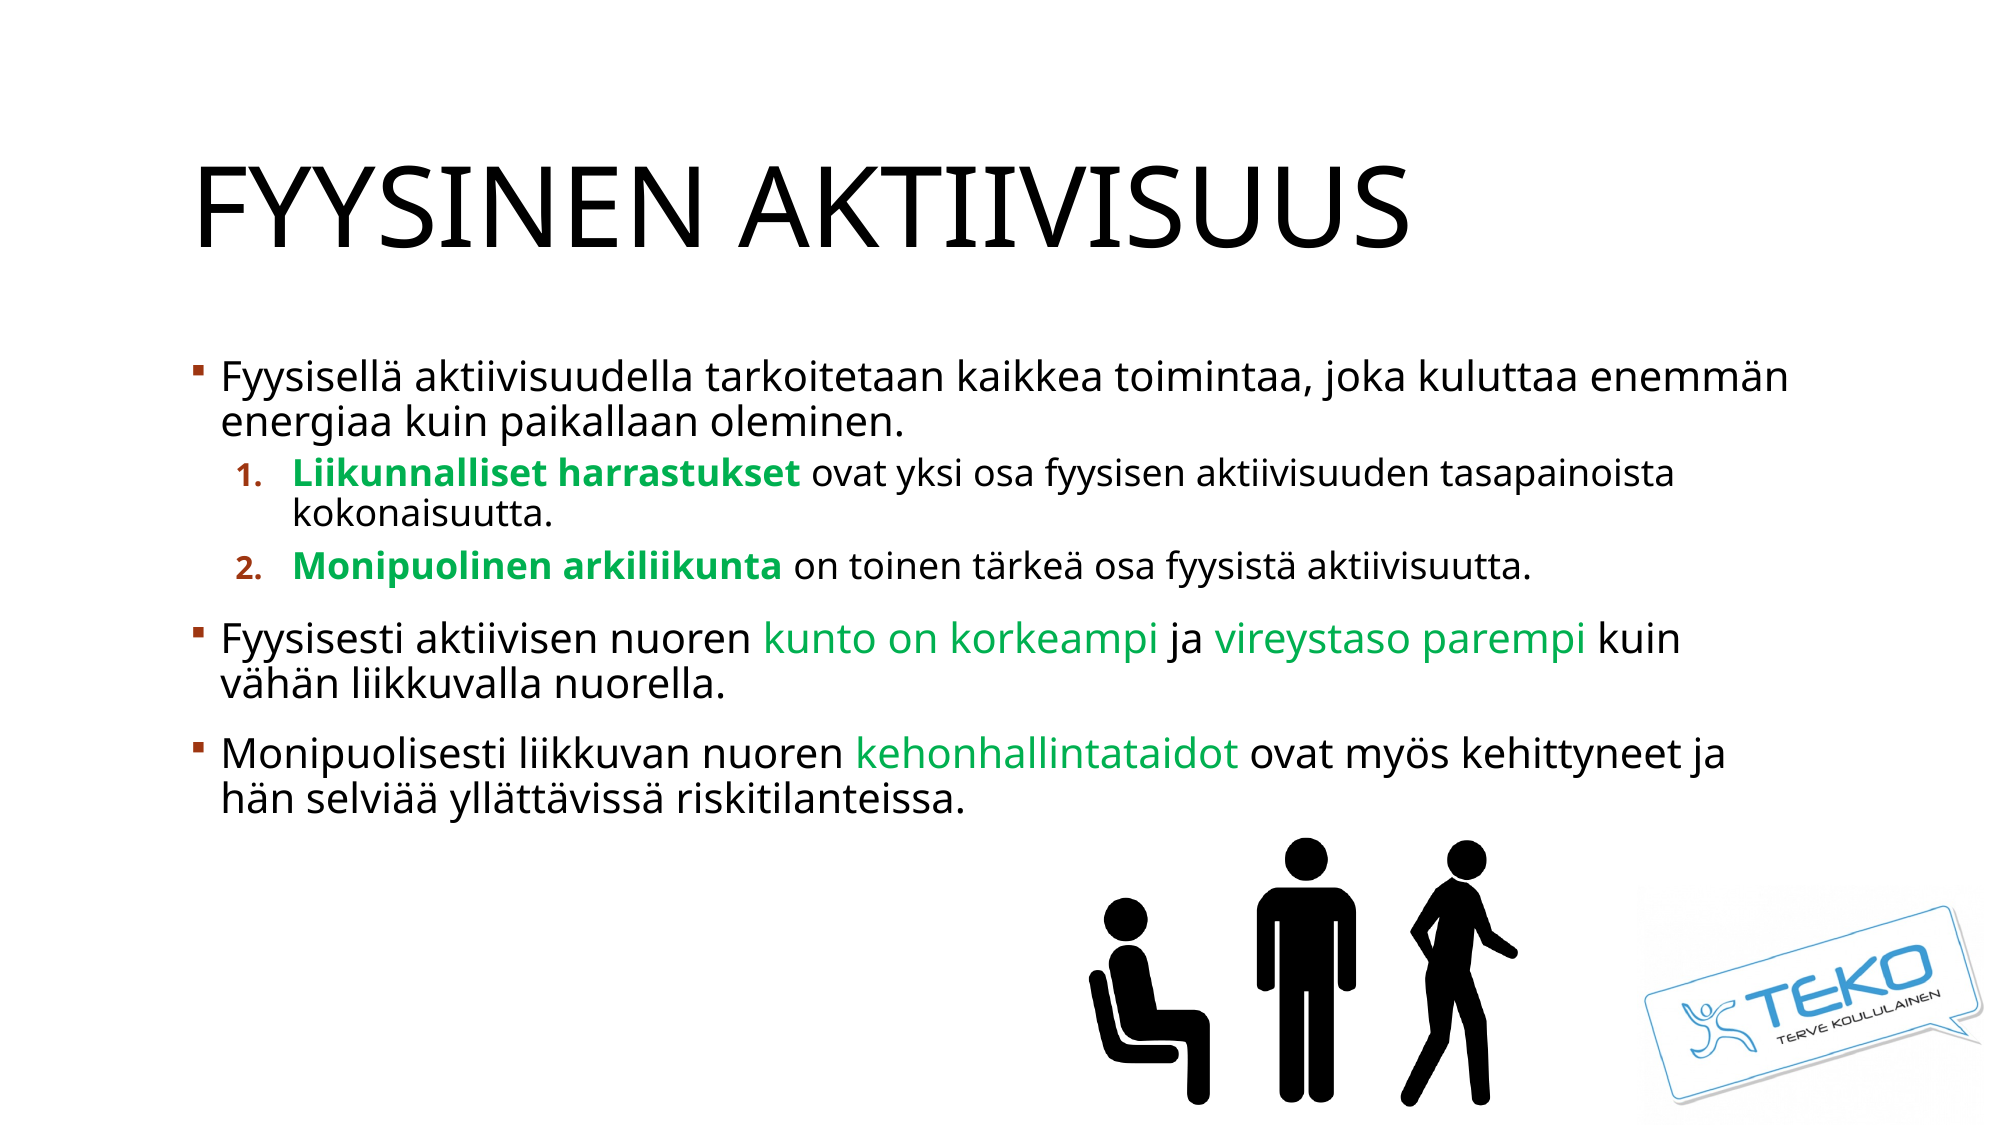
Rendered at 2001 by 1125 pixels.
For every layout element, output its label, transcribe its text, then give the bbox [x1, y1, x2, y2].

picture [1051, 822, 1555, 1125]
title Fyysinen aktiivisuus [175, 79, 1826, 344]
list Fyysisellä aktiivisuudella tarkoitetaan kaikkea toimintaa, joka kuluttaa enemmän energiaa kuin paikallaan oleminen. Liikunnalliset harrastukset ovat yksi osa fyysisen aktiivisuuden tasapainoista kokonaisuutta. Monipuolinen arkiliikunta on toinen tärkeä osa fyysistä aktiivisuutta. Fyysisesti aktiivisen nuoren kunto on korkeampi ja vireystaso parempi kuin vähän liikkuvalla nuorella. Monipuolisesti liikkuvan nuoren kehonhallintataidot ovat myös kehittyneet ja hän selviää yllättävissä riskitilanteissa. [175, 348, 1826, 1013]
picture [1637, 885, 1984, 1125]
